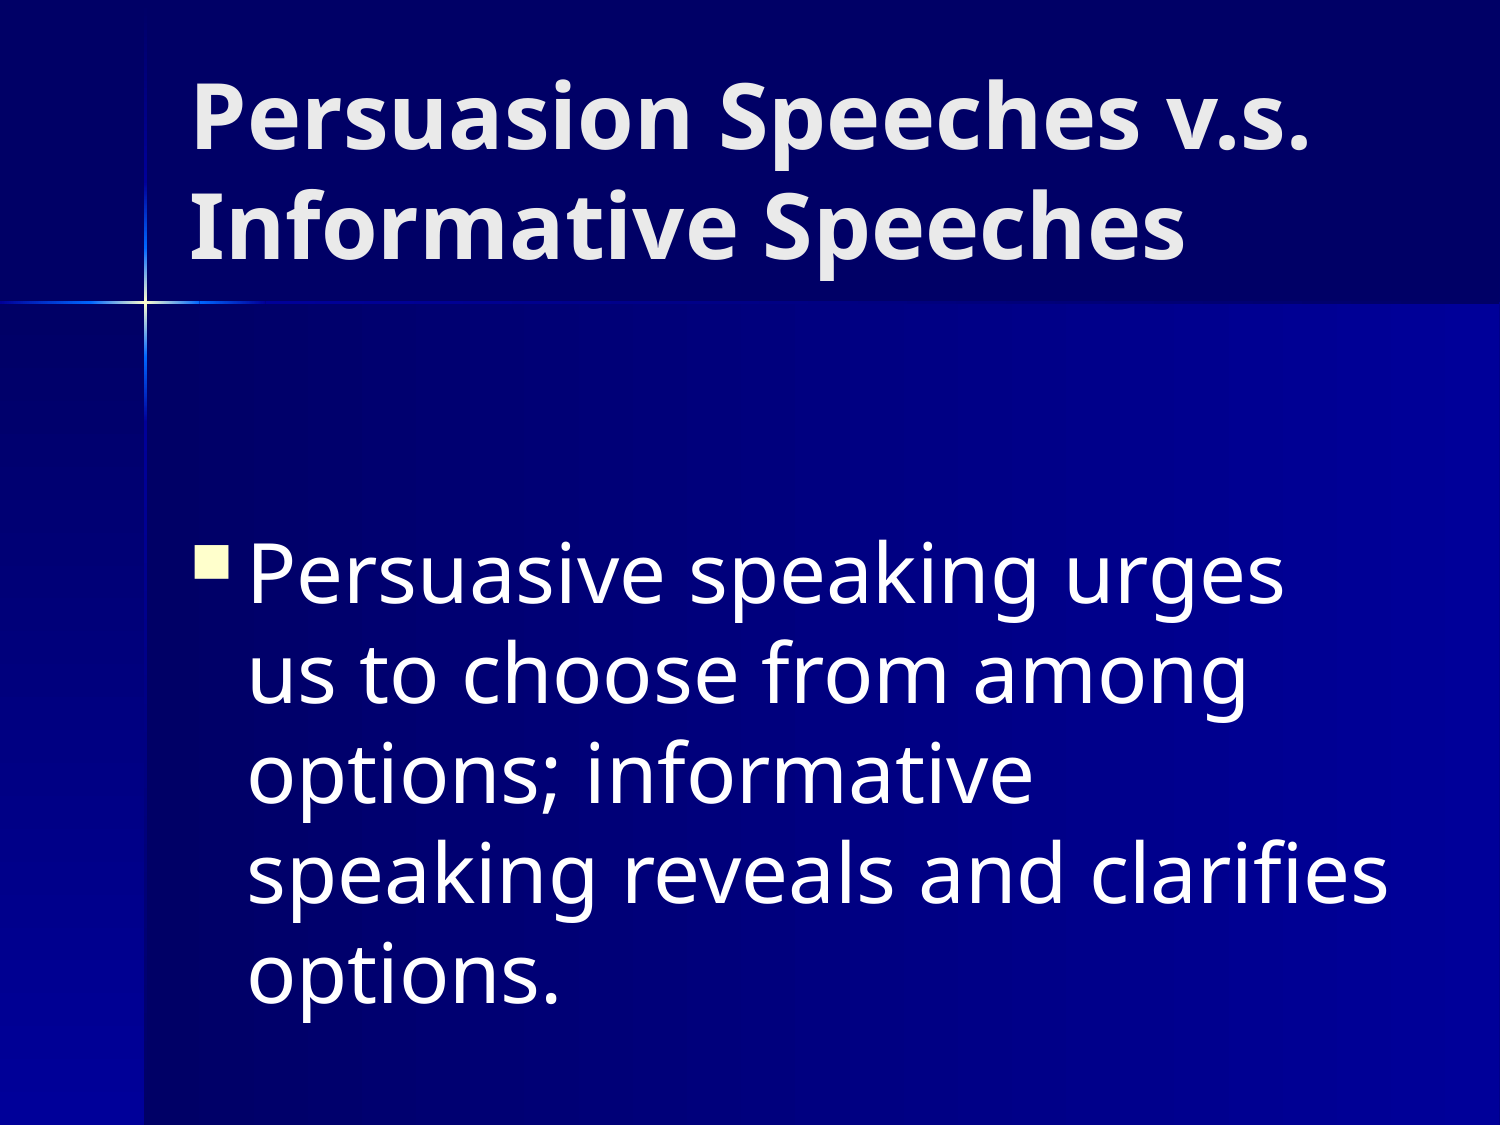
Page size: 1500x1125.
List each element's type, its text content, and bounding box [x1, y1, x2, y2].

title Persuasion Speeches v.s. Informative Speeches [174, 49, 1413, 286]
list Persuasive speaking urges us to choose from among options; informative speaking reveals and clarifies options. [174, 512, 1413, 1063]
